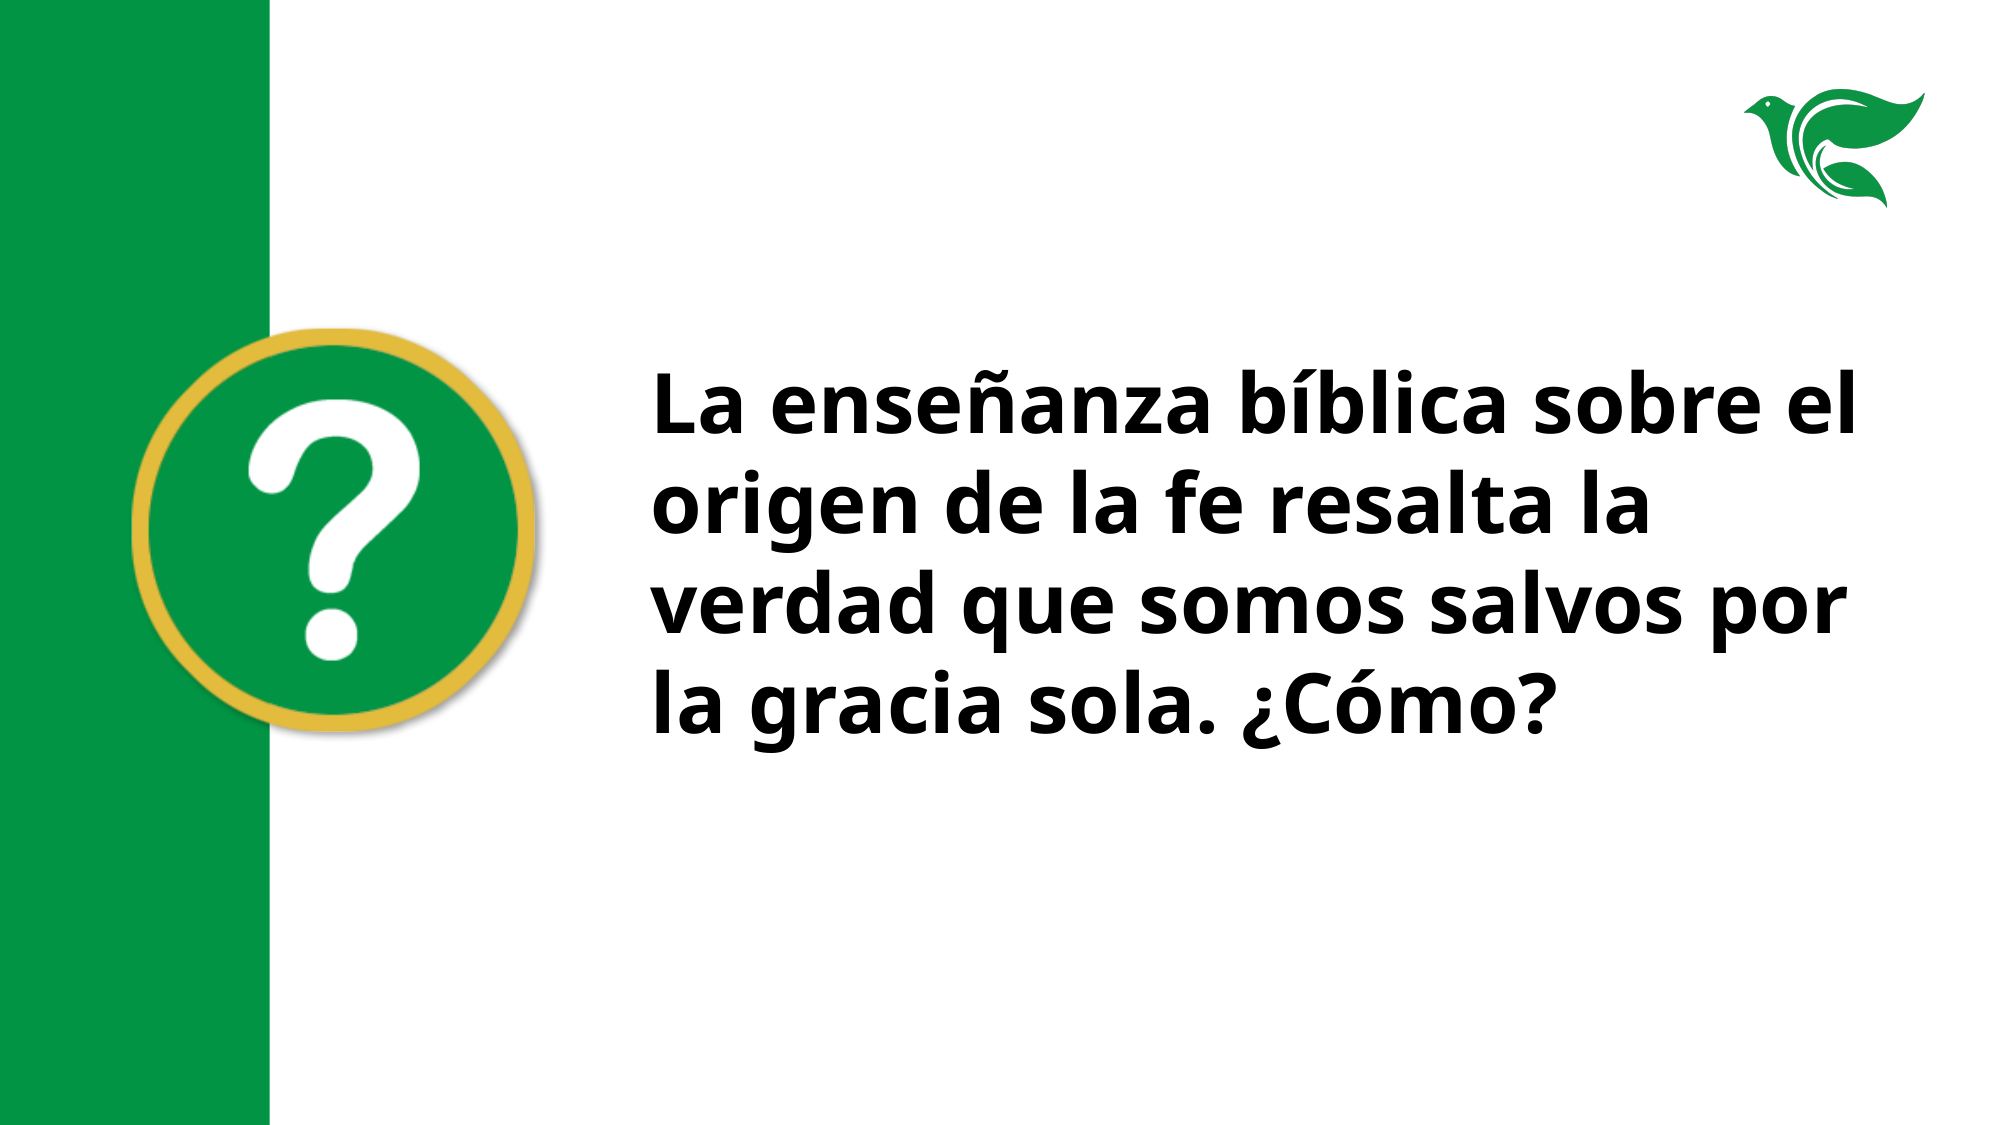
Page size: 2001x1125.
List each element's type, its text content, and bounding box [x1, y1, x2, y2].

text_box [0, 0, 270, 1125]
text_box La enseñanza bíblica sobre el origen de la fe resalta la verdad que somos salvos por la gracia sola. ¿Cómo? [635, 342, 1952, 758]
picture [77, 254, 592, 783]
picture [1722, 47, 1953, 240]
